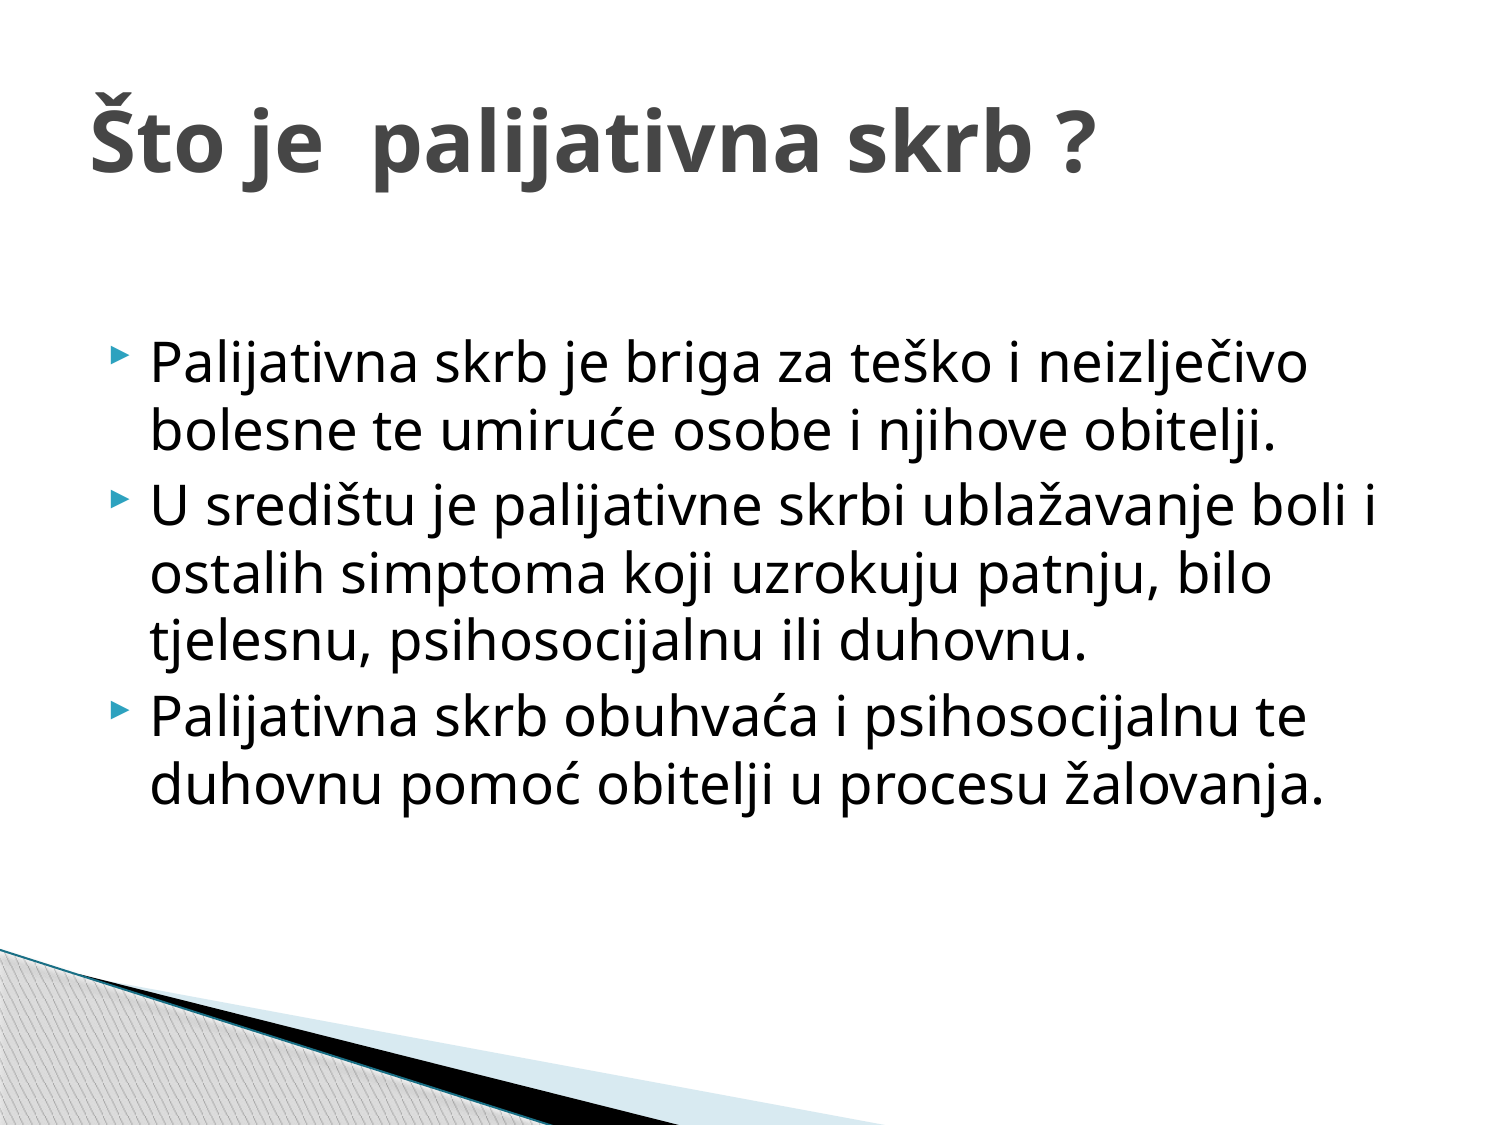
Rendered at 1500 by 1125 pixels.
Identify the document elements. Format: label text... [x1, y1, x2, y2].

list Palijativna skrb je briga za teško i neizlječivo bolesne te umiruće osobe i njihove obitelji. U središtu je palijativne skrbi ublažavanje boli i ostalih simptoma koji uzrokuju patnju, bilo tjelesnu, psihosocijalnu ili duhovnu. Palijativna skrb obuhvaća i psihosocijalnu te duhovnu pomoć obitelji u procesu žalovanja. [75, 243, 1425, 986]
title Što je palijativna skrb ? [75, 45, 1425, 233]
